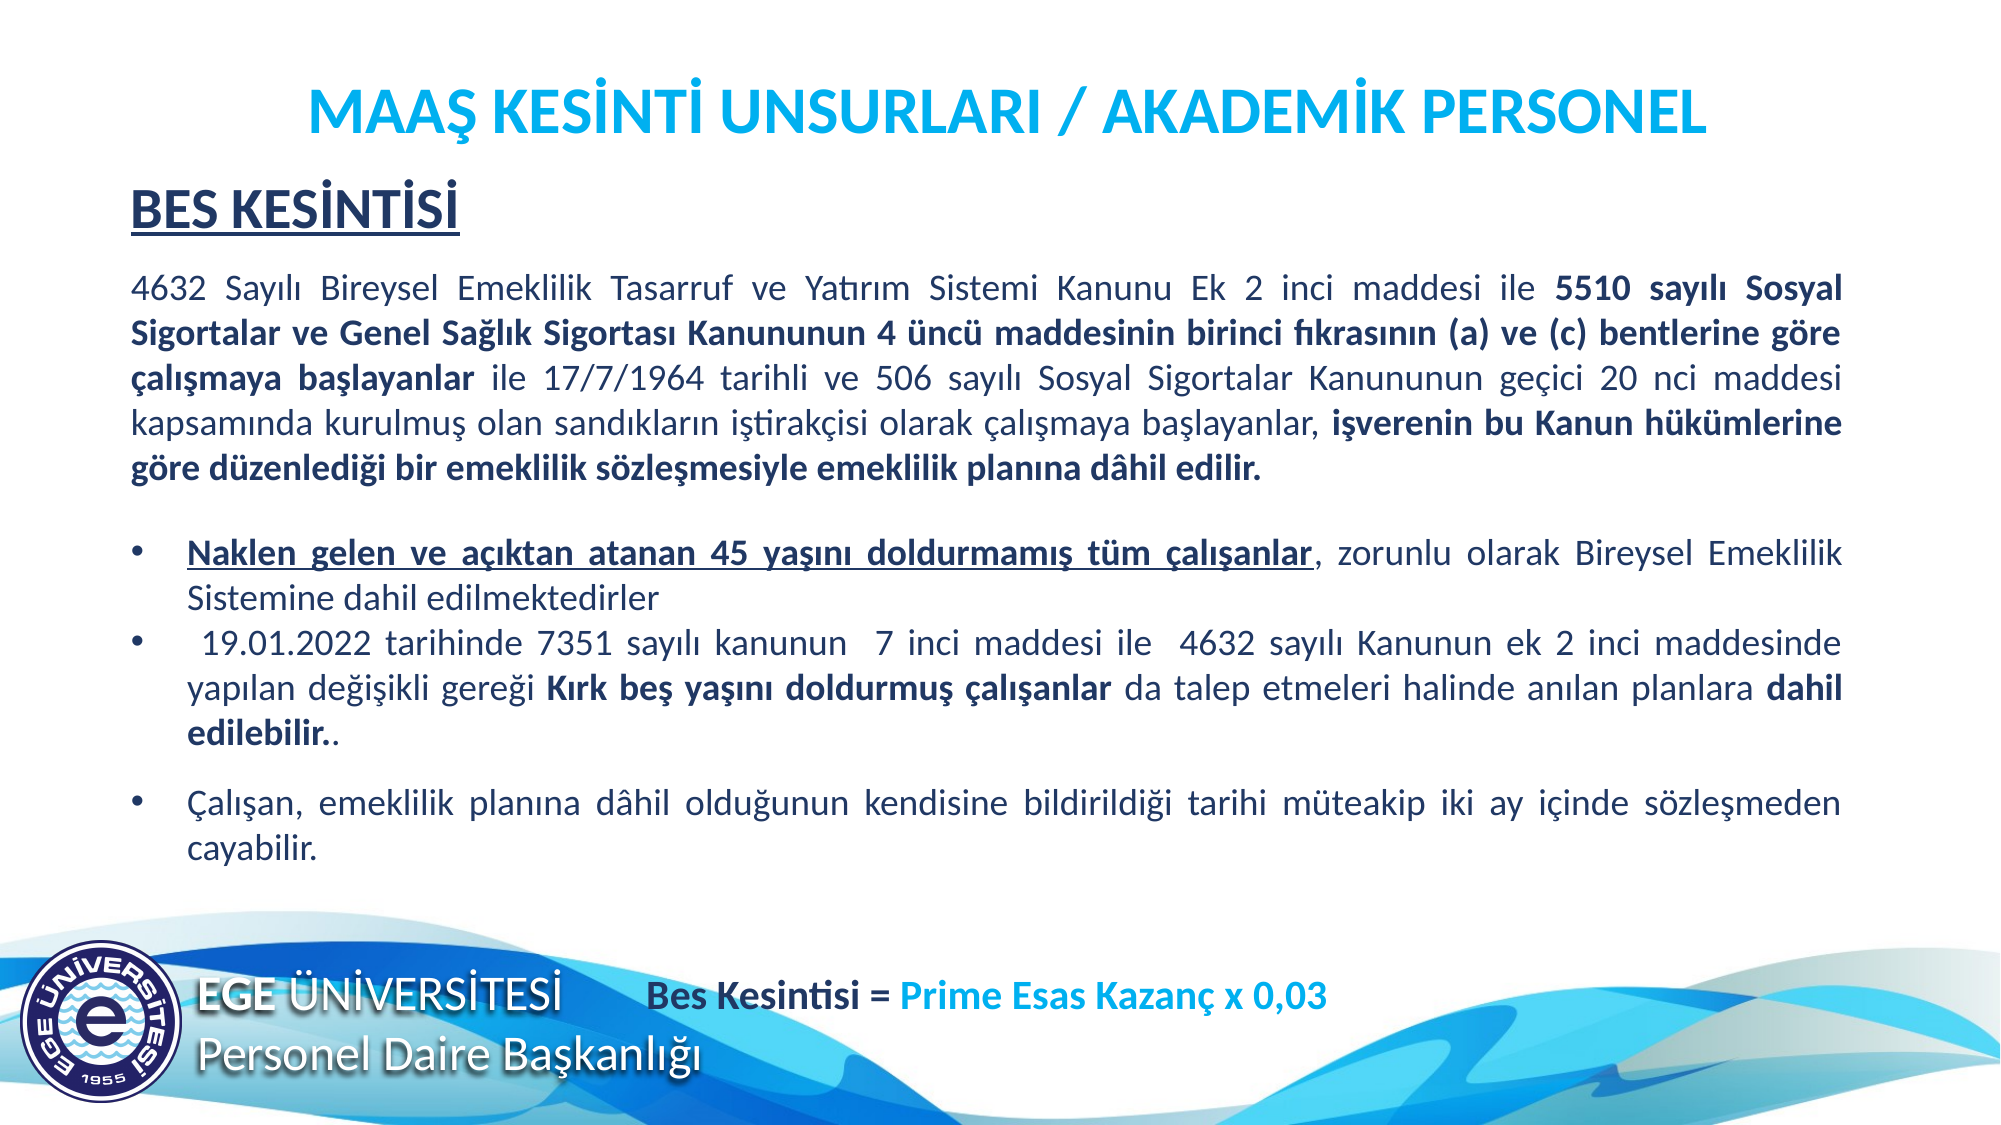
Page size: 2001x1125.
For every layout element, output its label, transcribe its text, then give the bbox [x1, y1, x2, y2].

picture [0, 0, 2001, 1125]
text_box EGE ÜNİVERSİTESİ Personel Daire Başkanlığı [183, 1026, 763, 1089]
text_box 4632 Sayılı Bireysel Emeklilik Tasarruf ve Yatırım Sistemi Kanunu Ek 2 inci maddesi ile 5510 sayılı Sosyal Sigortalar ve Genel Sağlık Sigortası Kanununun 4 üncü maddesinin birinci fıkrasının (a) ve (c) bentlerine göre çalışmaya başlayanlar ile 17/7/1964 tarihli ve 506 sayılı Sosyal Sigortalar Kanununun geçici 20 nci maddesi kapsamında kurulmuş olan sandıkların iştirakçisi olarak çalışmaya başlayanlar, işverenin bu Kanun hükümlerine göre düzenlediği bir emeklilik sözleşmesiyle emeklilik planına dâhil edilir. Naklen gelen ve açıktan atanan 45 yaşını doldurmamış tüm çalışanlar, zorunlu olarak Bireysel Emeklilik Sistemine dahil edilmektedirler 19.01.2022 tarihinde 7351 sayılı kanunun 7 inci maddesi ile 4632 sayılı Kanunun ek 2 inci maddesinde yapılan değişikli gereği Kırk beş yaşını doldurmuş çalışanlar da talep etmeleri halinde anılan planlara dahil edilebilir.. Çalışan, emeklilik planına dâhil olduğunun kendisine bildirildiği tarihi müteakip iki ay içinde sözleşmeden cayabilir. Bes Kesintisi = Prime Esas Kazanç x 0,03 [115, 255, 1858, 1026]
text_box BES KESİNTİSİ [115, 162, 1901, 248]
text_box MAAŞ KESİNTİ UNSURLARI / AKADEMİK PERSONEL [115, 59, 1901, 155]
